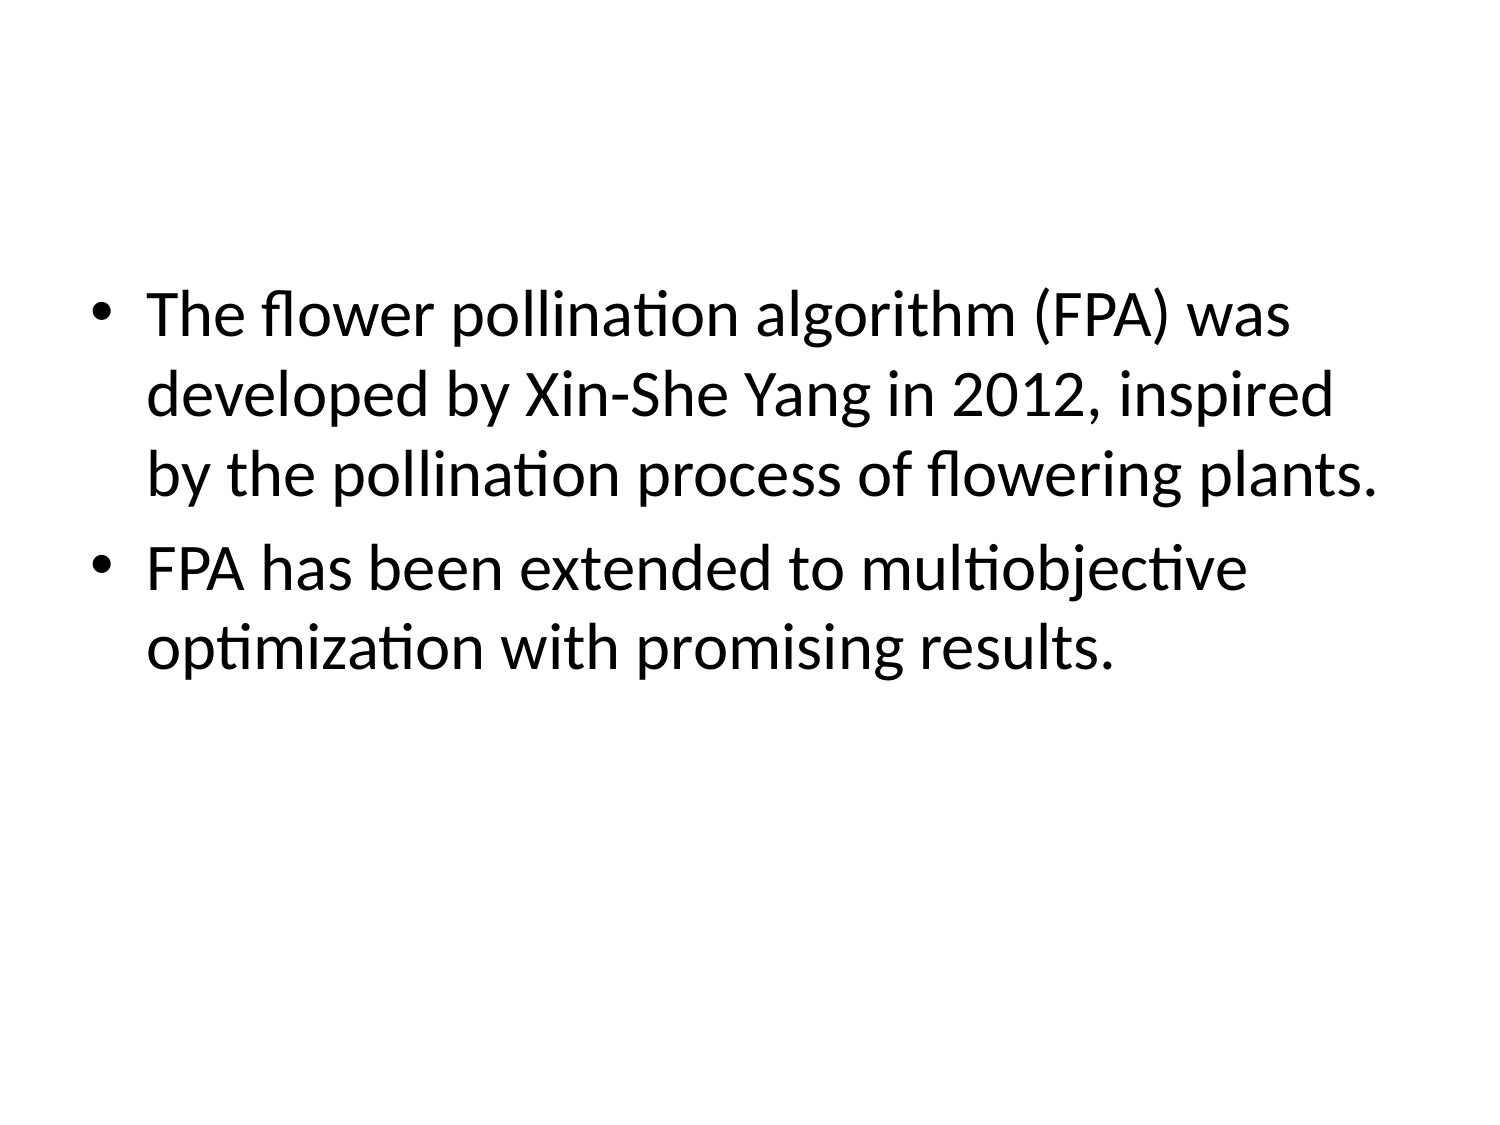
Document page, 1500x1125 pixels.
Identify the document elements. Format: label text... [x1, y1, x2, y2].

list The flower pollination algorithm (FPA) was developed by Xin-She Yang in 2012, inspired by the pollination process of flowering plants. FPA has been extended to multiobjective optimization with promising results. [75, 262, 1425, 1005]
